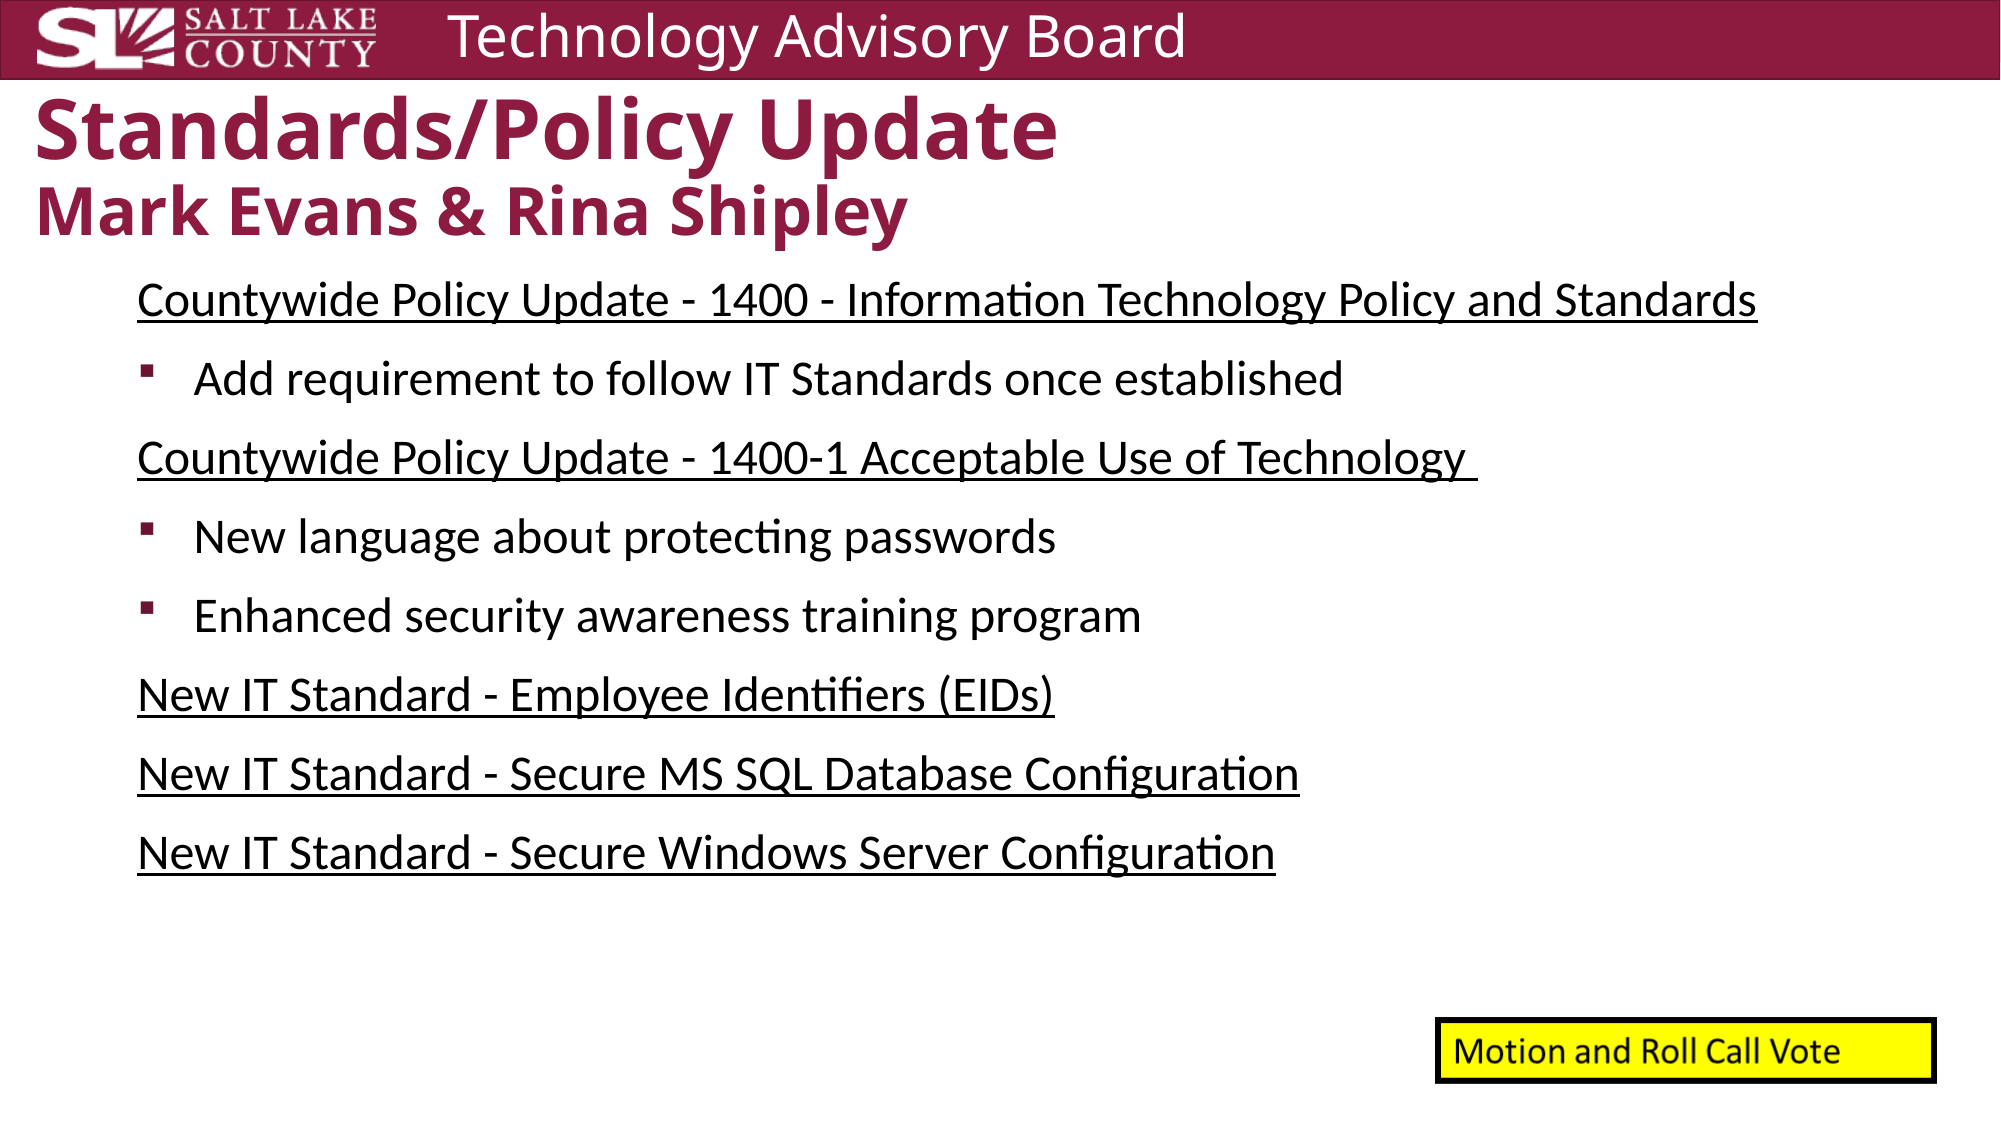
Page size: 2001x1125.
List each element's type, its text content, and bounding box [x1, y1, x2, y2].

title Standards/Policy Update Mark Evans & Rina Shipley [34, 87, 1385, 282]
picture [37, 6, 378, 70]
list Countywide Policy Update - 1400 - Information Technology Policy and Standards Add requirement to follow IT Standards once established Countywide Policy Update - 1400-1 Acceptable Use of Technology New language about protecting passwords Enhanced security awareness training program New IT Standard - Employee Identifiers (EIDs) New IT Standard - Secure MS SQL Database Configuration New IT Standard - Secure Windows Server Configuration [122, 265, 1887, 1070]
picture [0, 80, 2001, 1125]
